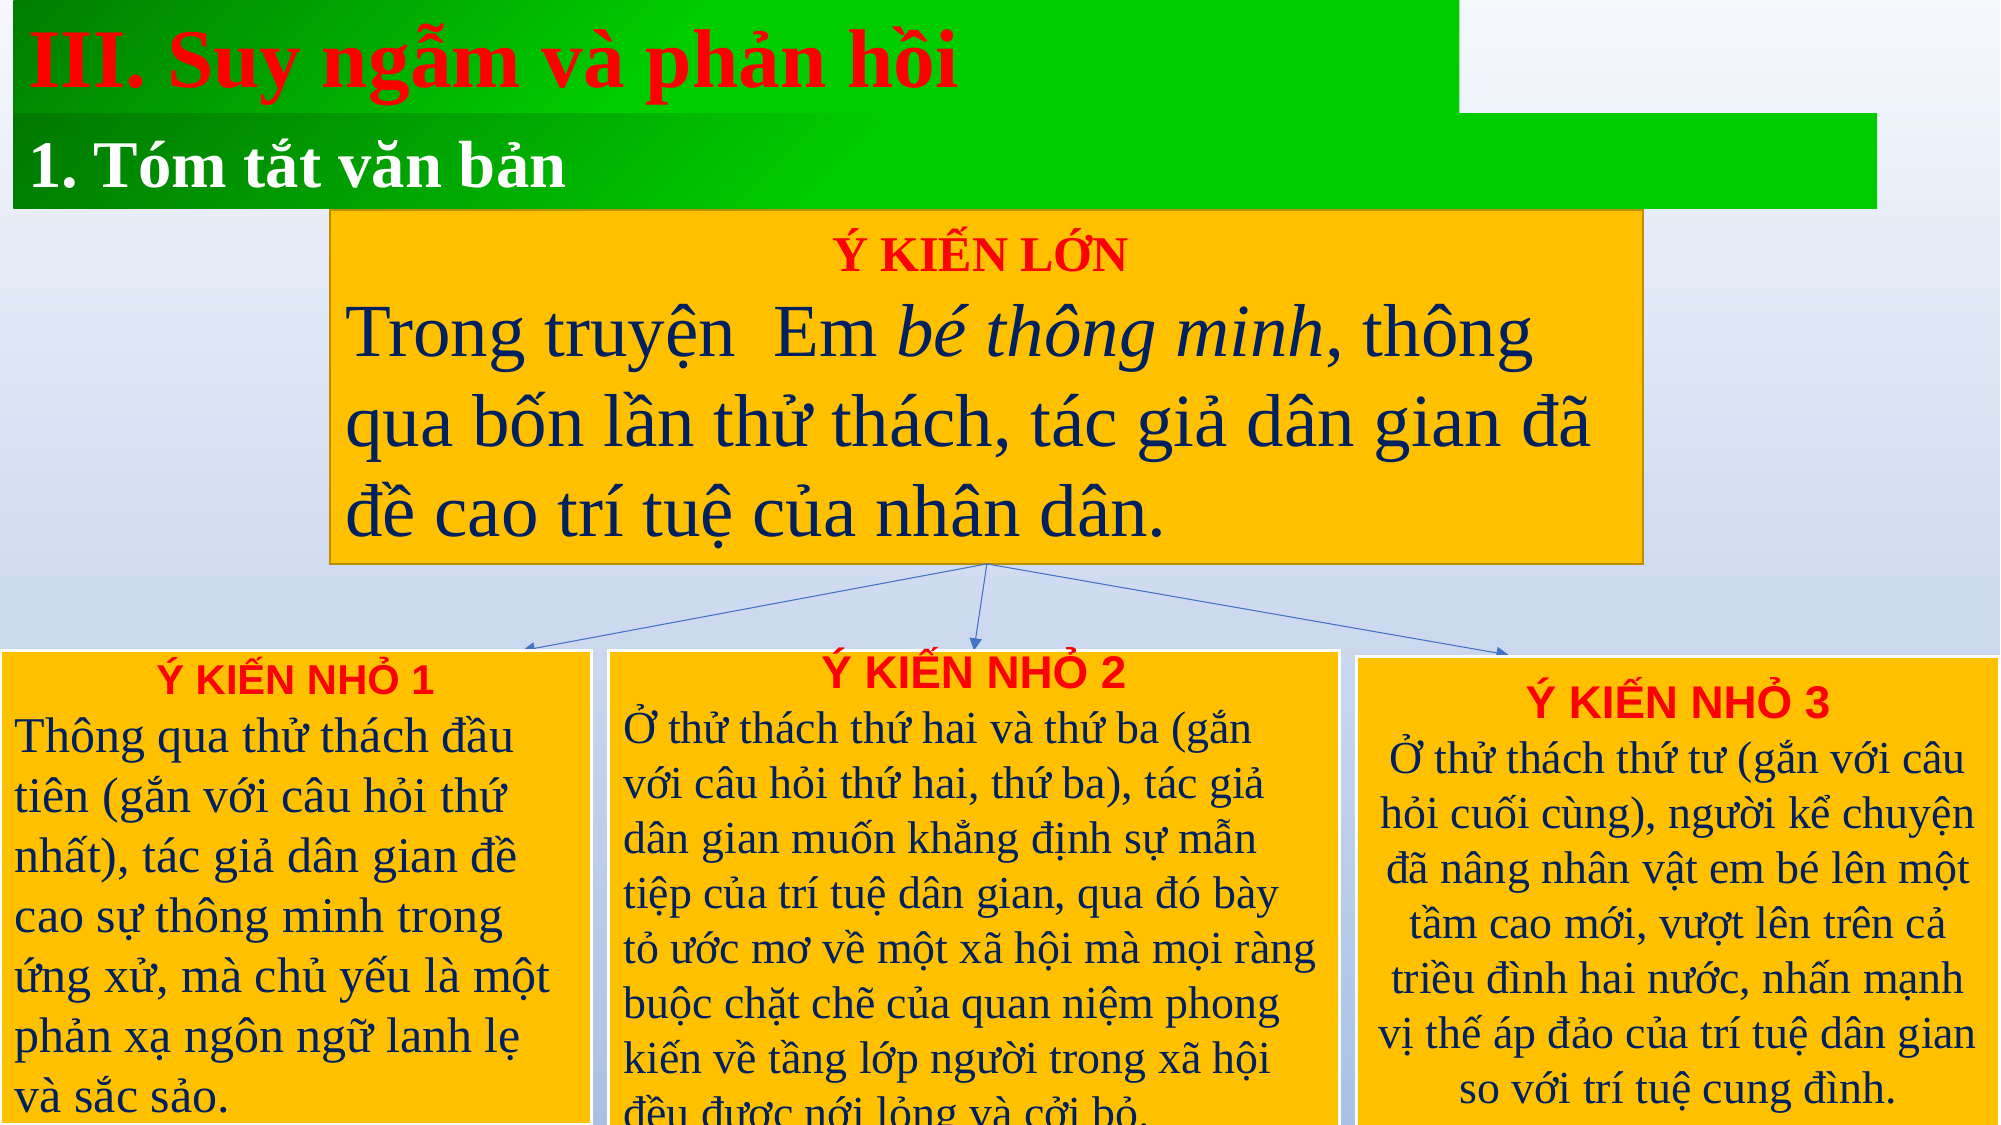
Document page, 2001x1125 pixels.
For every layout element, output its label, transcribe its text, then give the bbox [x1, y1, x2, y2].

title III. Suy ngẫm và phản hồi [13, 0, 1460, 113]
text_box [973, 563, 986, 651]
text_box 1. Tóm tắt văn bản [13, 113, 1878, 209]
text_box Ý KIẾN NHỎ 3 Ở thử thách thứ tư (gắn với câu hỏi cuối cùng), người kể chuyện đã nâng nhân vật em bé lên một tầm cao mới, vượt lên trên cả triều đình hai nước, nhấn mạnh vị thế áp đảo của trí tuệ dân gian so với trí tuệ cung đình. [1355, 655, 2000, 1125]
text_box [986, 563, 1509, 656]
text_box Ý KIẾN NHỎ 2 Ở thử thách thứ hai và thứ ba (gắn với câu hỏi thứ hai, thứ ba), tác giả dân gian muốn khẳng định sự mẫn tiệp của trí tuệ dân gian, qua đó bày tỏ ước mơ về một xã hội mà mọi ràng buộc chặt chẽ của quan niệm phong kiến về tầng lớp người trong xã hội đều được nới lỏng và cởi bỏ. [607, 651, 1341, 1125]
text_box Ý KIẾN NHỎ 1 Thông qua thử thách đầu tiên (gắn với câu hỏi thứ nhất), tác giả dân gian đề cao sự thông minh trong ứng xử, mà chủ yếu là một phản xạ ngôn ngữ lanh lẹ và sắc sảo. [0, 649, 593, 1125]
text_box Ý KIẾN LỚN Trong truyện Em bé thông minh, thông qua bốn lần thử thách, tác giả dân gian đã đề cao trí tuệ của nhân dân. [329, 209, 1644, 565]
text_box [522, 563, 973, 651]
